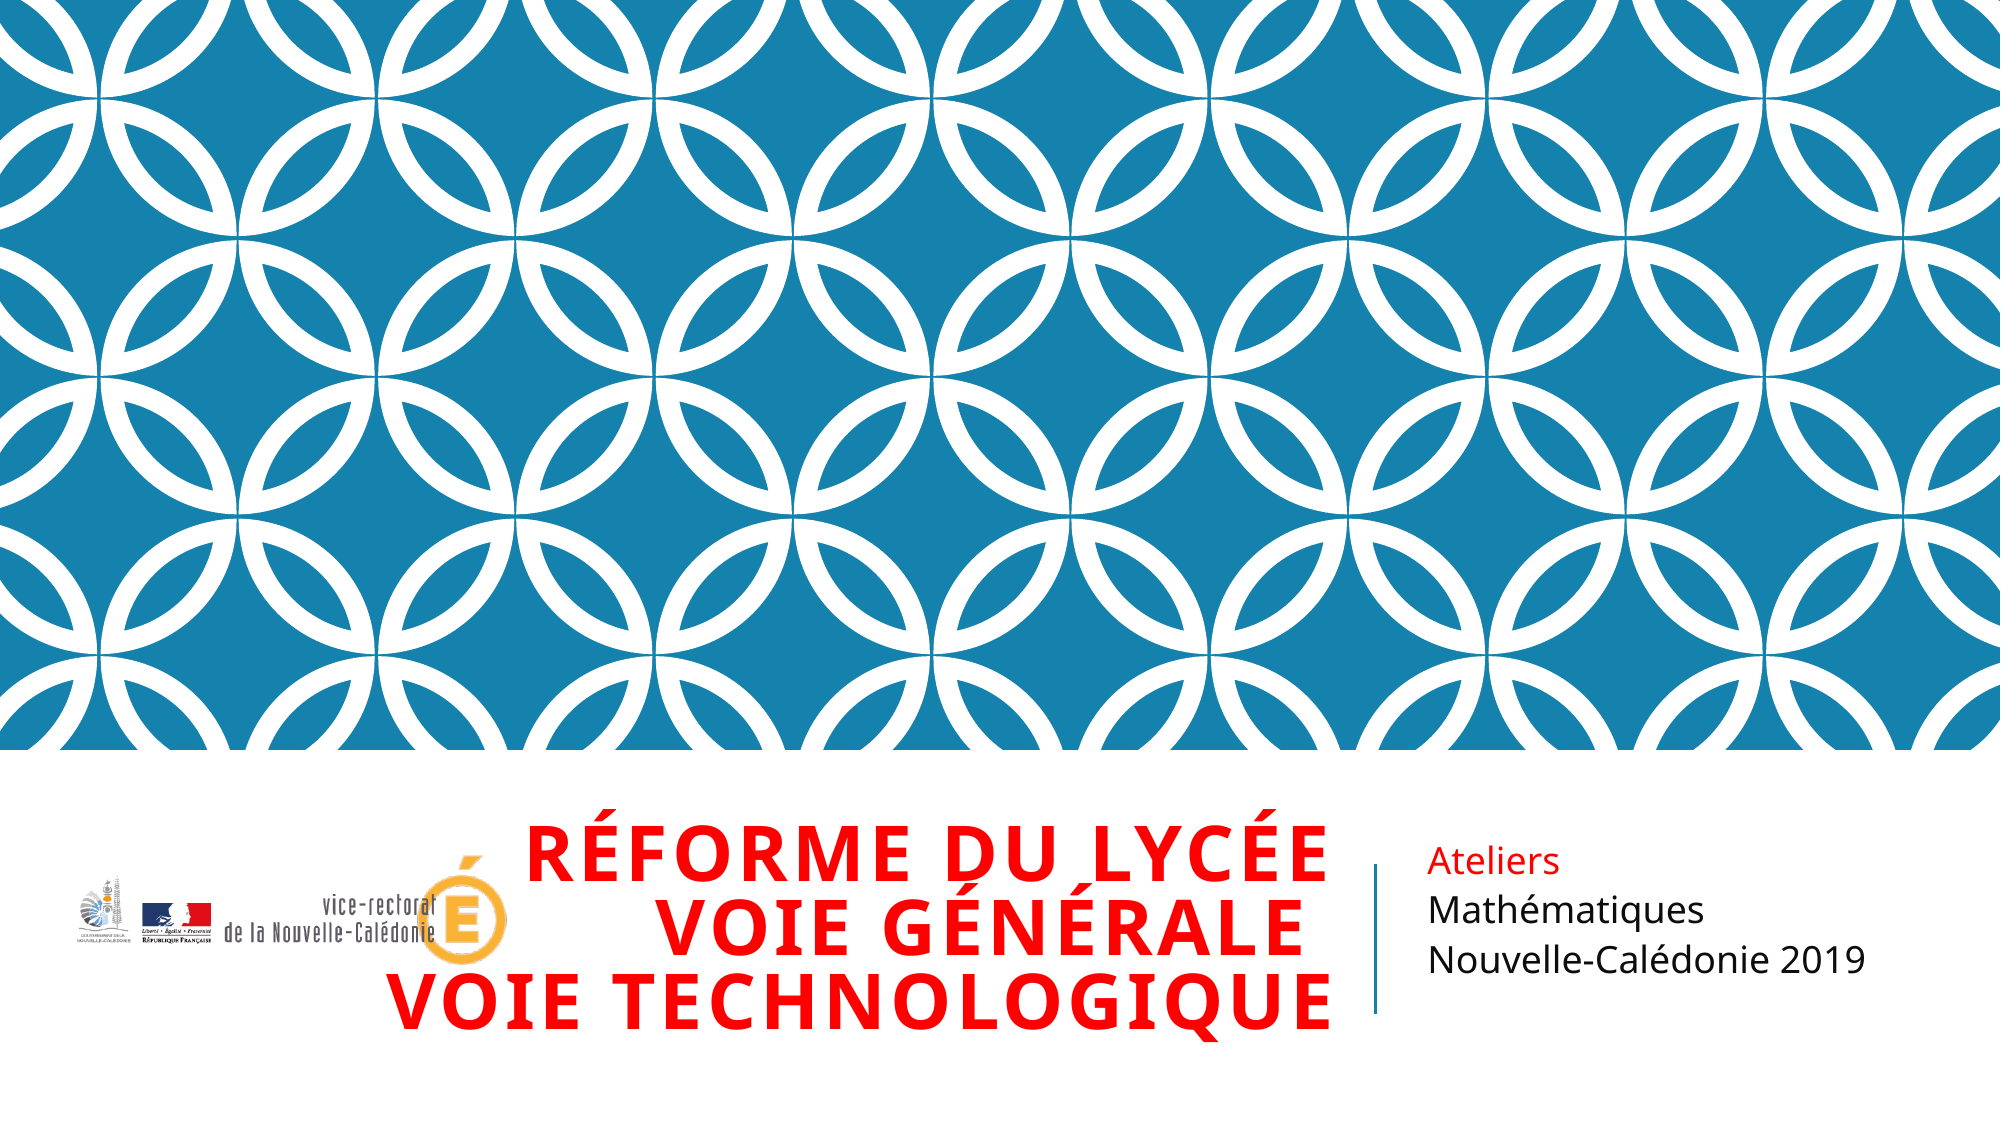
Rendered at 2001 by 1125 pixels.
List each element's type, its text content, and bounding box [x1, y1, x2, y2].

subtitle Ateliers Mathématiques Nouvelle-Calédonie 2019 [1412, 813, 1938, 1054]
picture [14, 847, 511, 968]
title Réforme du lycée Voie générale Voie technologique [75, 813, 1350, 1054]
